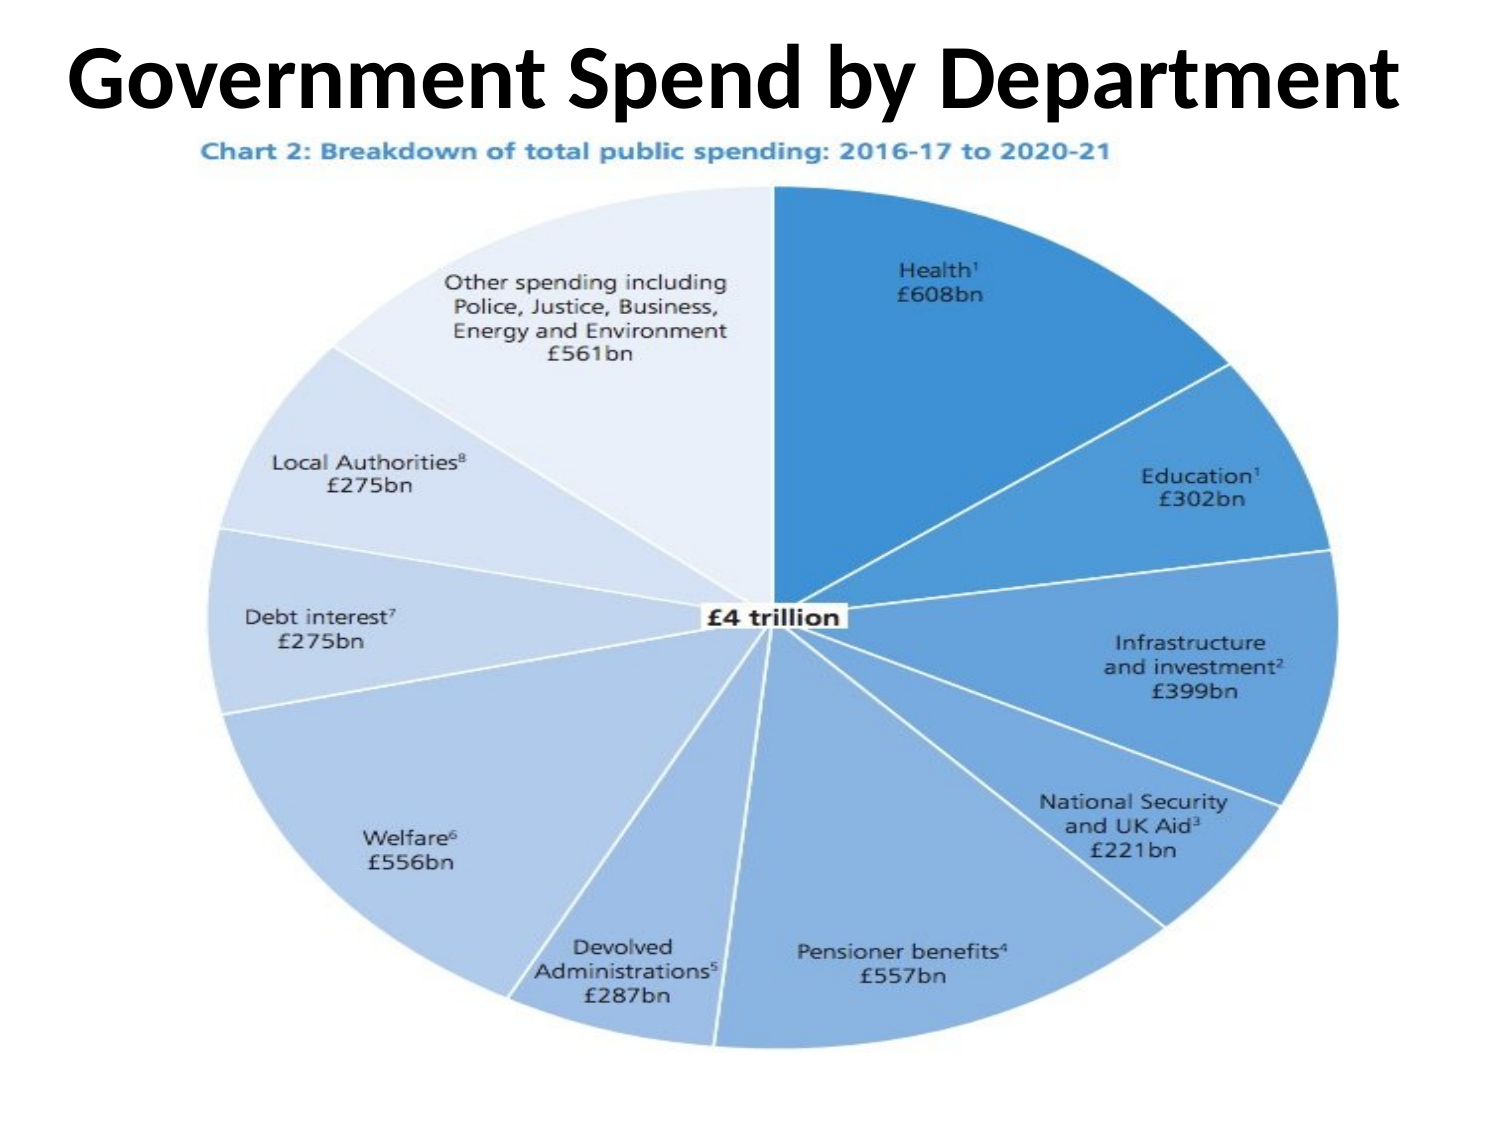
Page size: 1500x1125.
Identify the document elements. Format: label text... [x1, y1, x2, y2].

chart [0, 135, 1500, 1125]
text_box Government Spend by Department [53, 9, 1500, 135]
